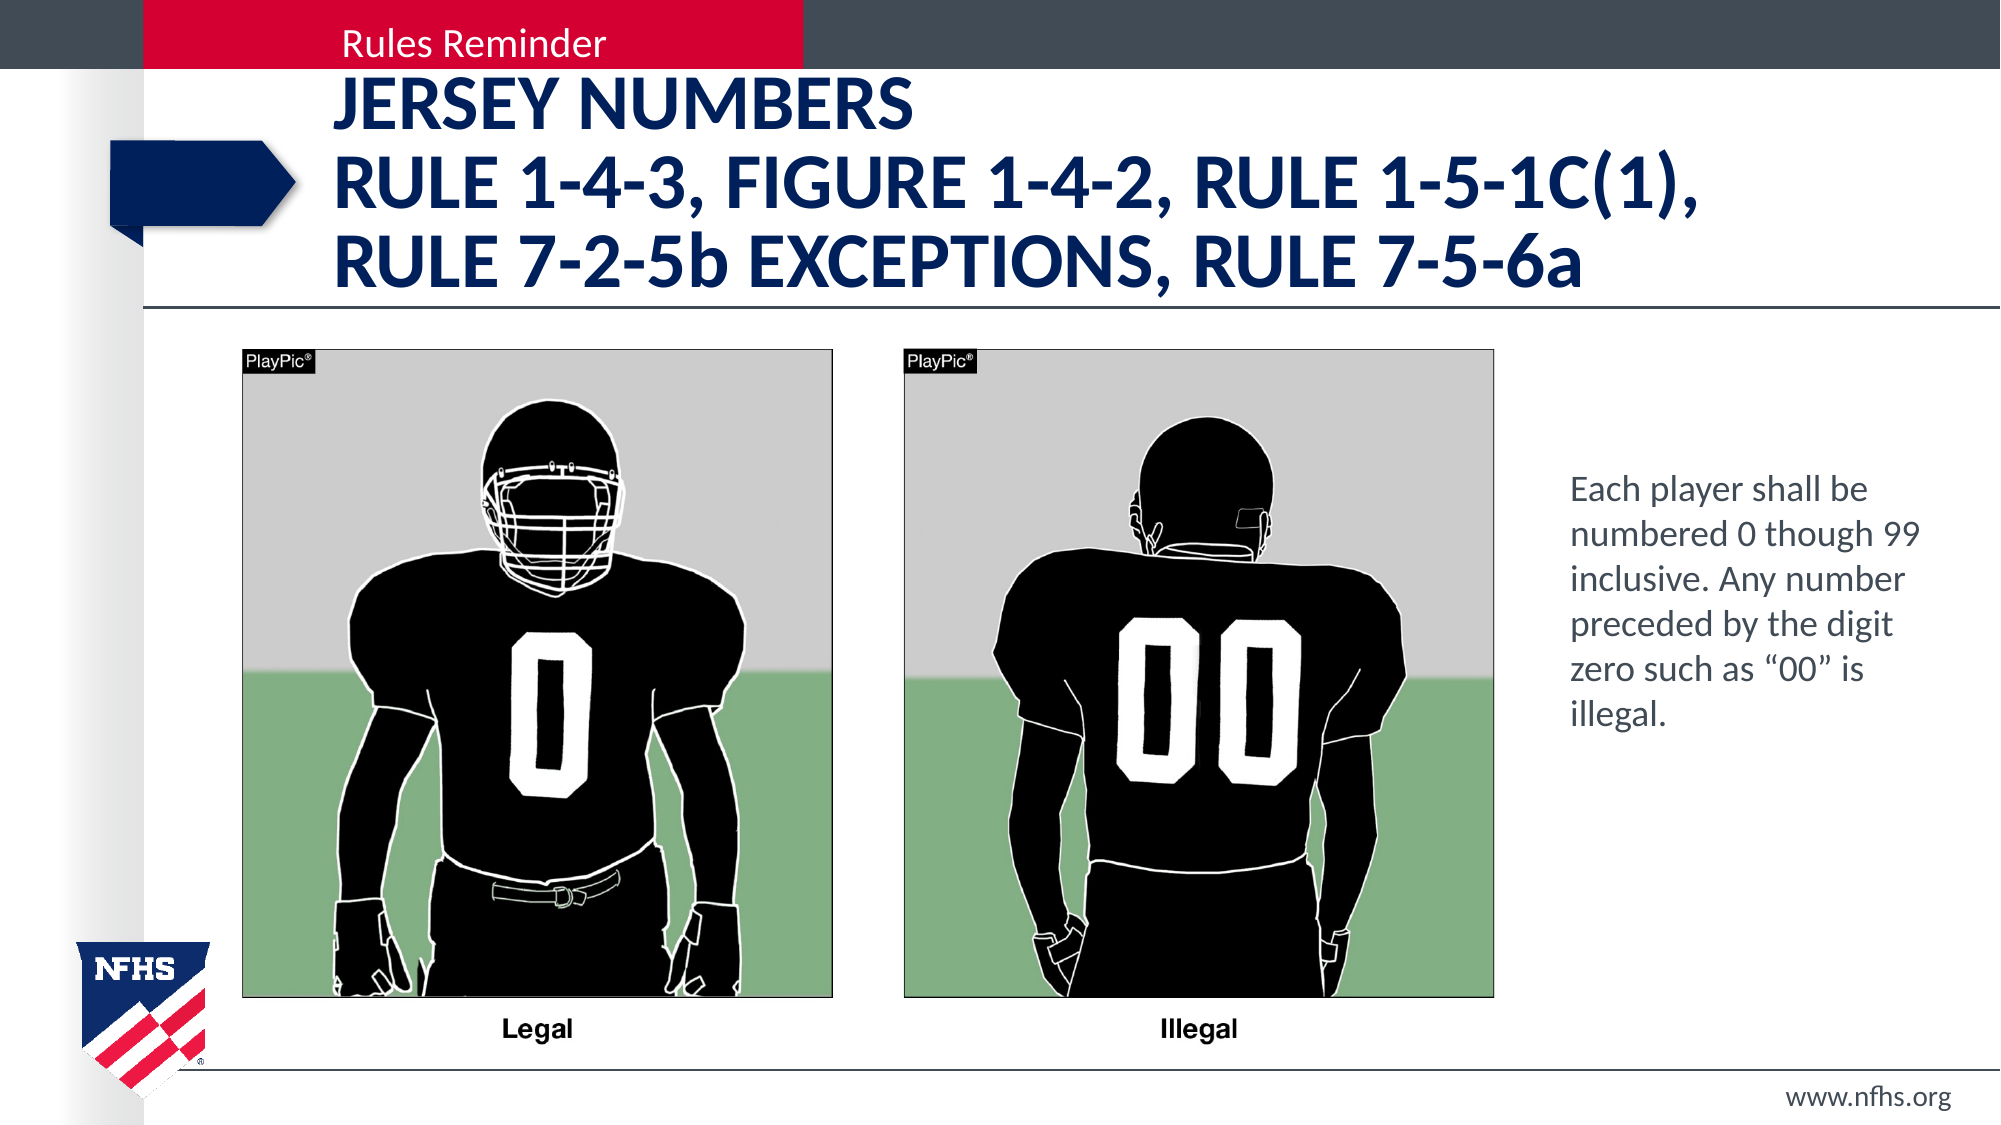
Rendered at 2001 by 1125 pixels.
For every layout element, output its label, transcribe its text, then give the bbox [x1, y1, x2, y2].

picture [76, 942, 210, 1099]
picture [232, 337, 1510, 1057]
title Jersey numbers rule 1-4-3, FIGURE 1-4-2, Rule 1-5-1c(1), rule 7-2-5b EXCEPTIONS, RULE 7-5-6a [318, 85, 1964, 285]
footer www.nfhs.org [1639, 1070, 1967, 1119]
text_box Each player shall be numbered 0 though 99 inclusive. Any number preceded by the digit zero such as “00” is illegal. [1555, 456, 1964, 742]
